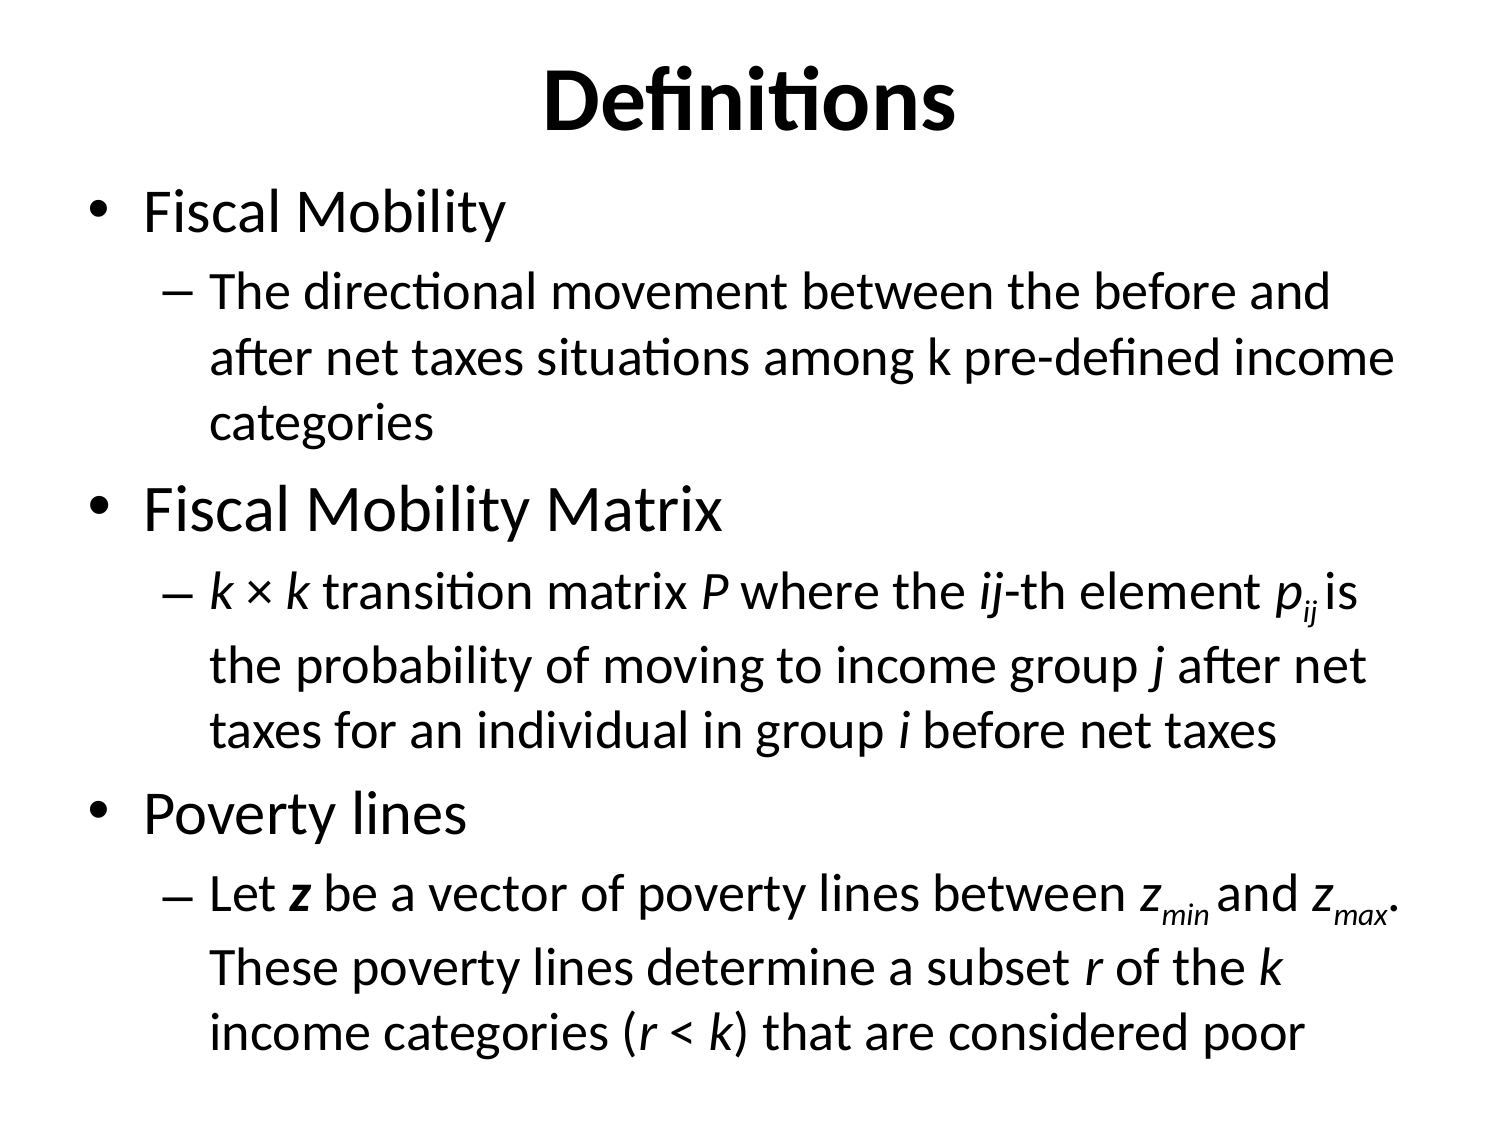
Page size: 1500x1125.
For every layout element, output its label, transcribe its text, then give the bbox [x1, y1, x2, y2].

title Definitions [75, 0, 1425, 188]
list Fiscal Mobility The directional movement between the before and after net taxes situations among k pre-defined income categories Fiscal Mobility Matrix k × k transition matrix P where the ij-th element pij is the probability of moving to income group j after net taxes for an individual in group i before net taxes Poverty lines Let z be a vector of poverty lines between zmin and zmax. These poverty lines determine a subset r of the k income categories (r < k) that are considered poor [72, 162, 1423, 1125]
